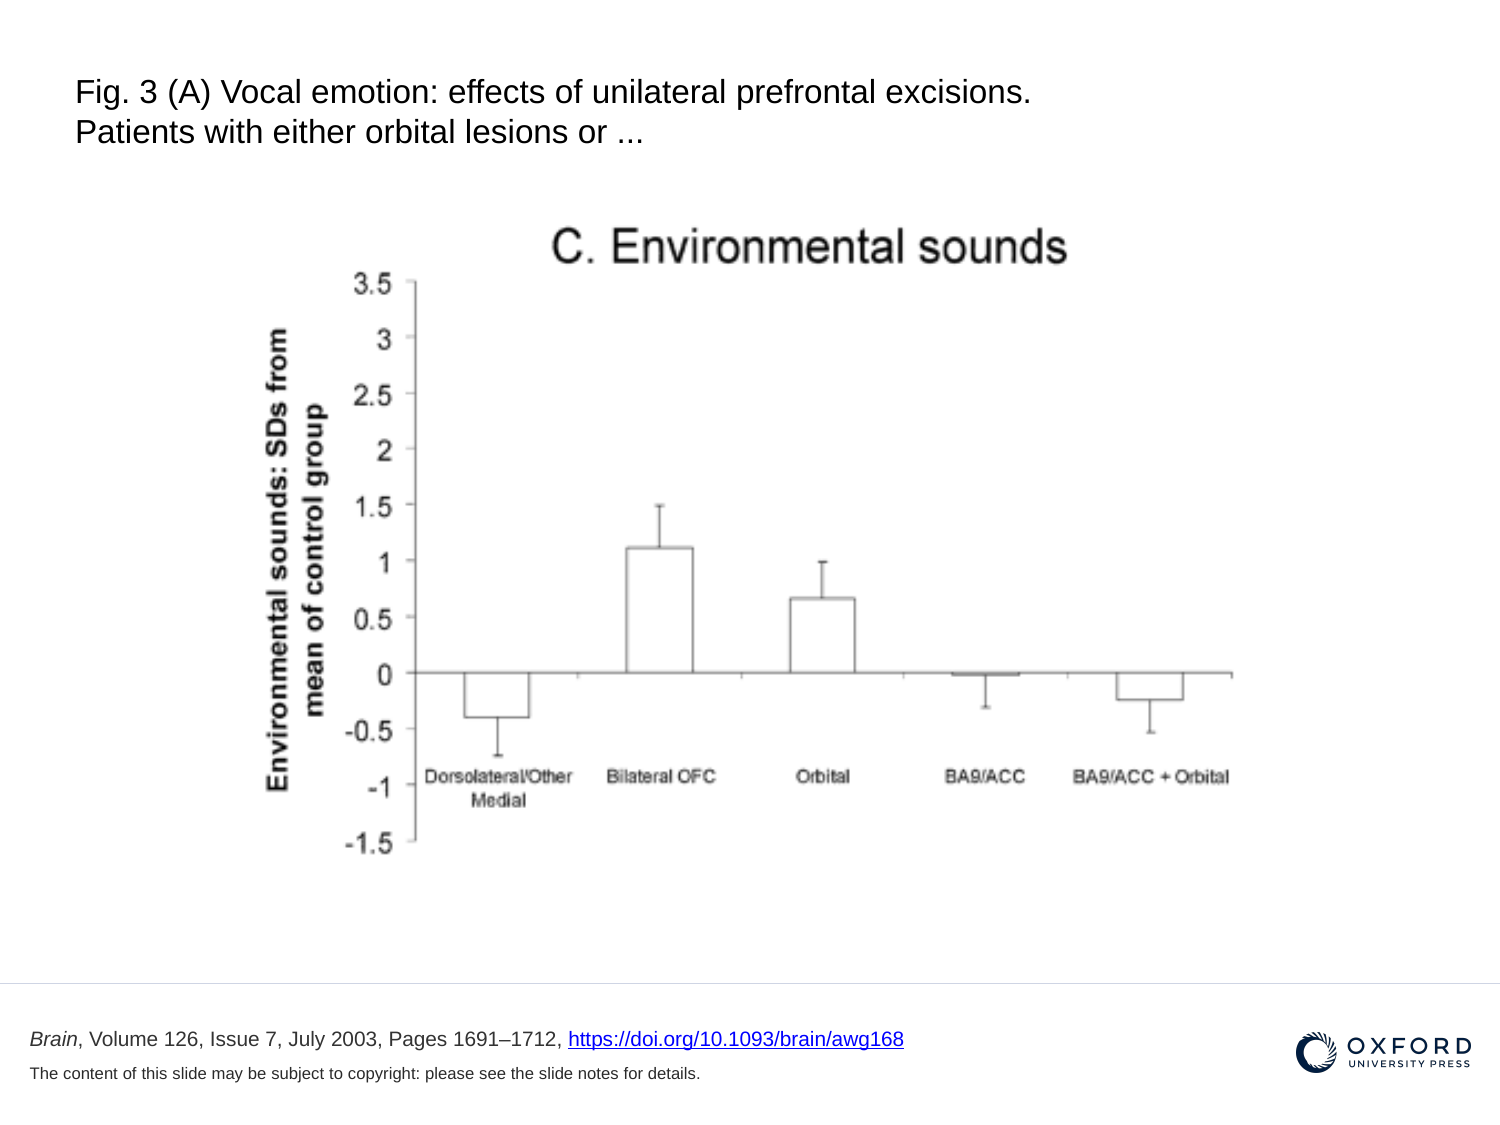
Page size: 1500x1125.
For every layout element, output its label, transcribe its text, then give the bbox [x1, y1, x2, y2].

footer Brain, Volume 126, Issue 7, July 2003, Pages 1691–1712, https://doi.org/10.1093/brain/awg168 The content of this slide may be subject to copyright: please see the slide notes for details. [0, 983, 1260, 1125]
picture [1296, 1032, 1471, 1073]
picture [262, 224, 1238, 859]
title Fig. 3 (A) Vocal emotion: effects of unilateral prefrontal excisions. Patients with either orbital lesions or ... [75, 69, 1078, 171]
